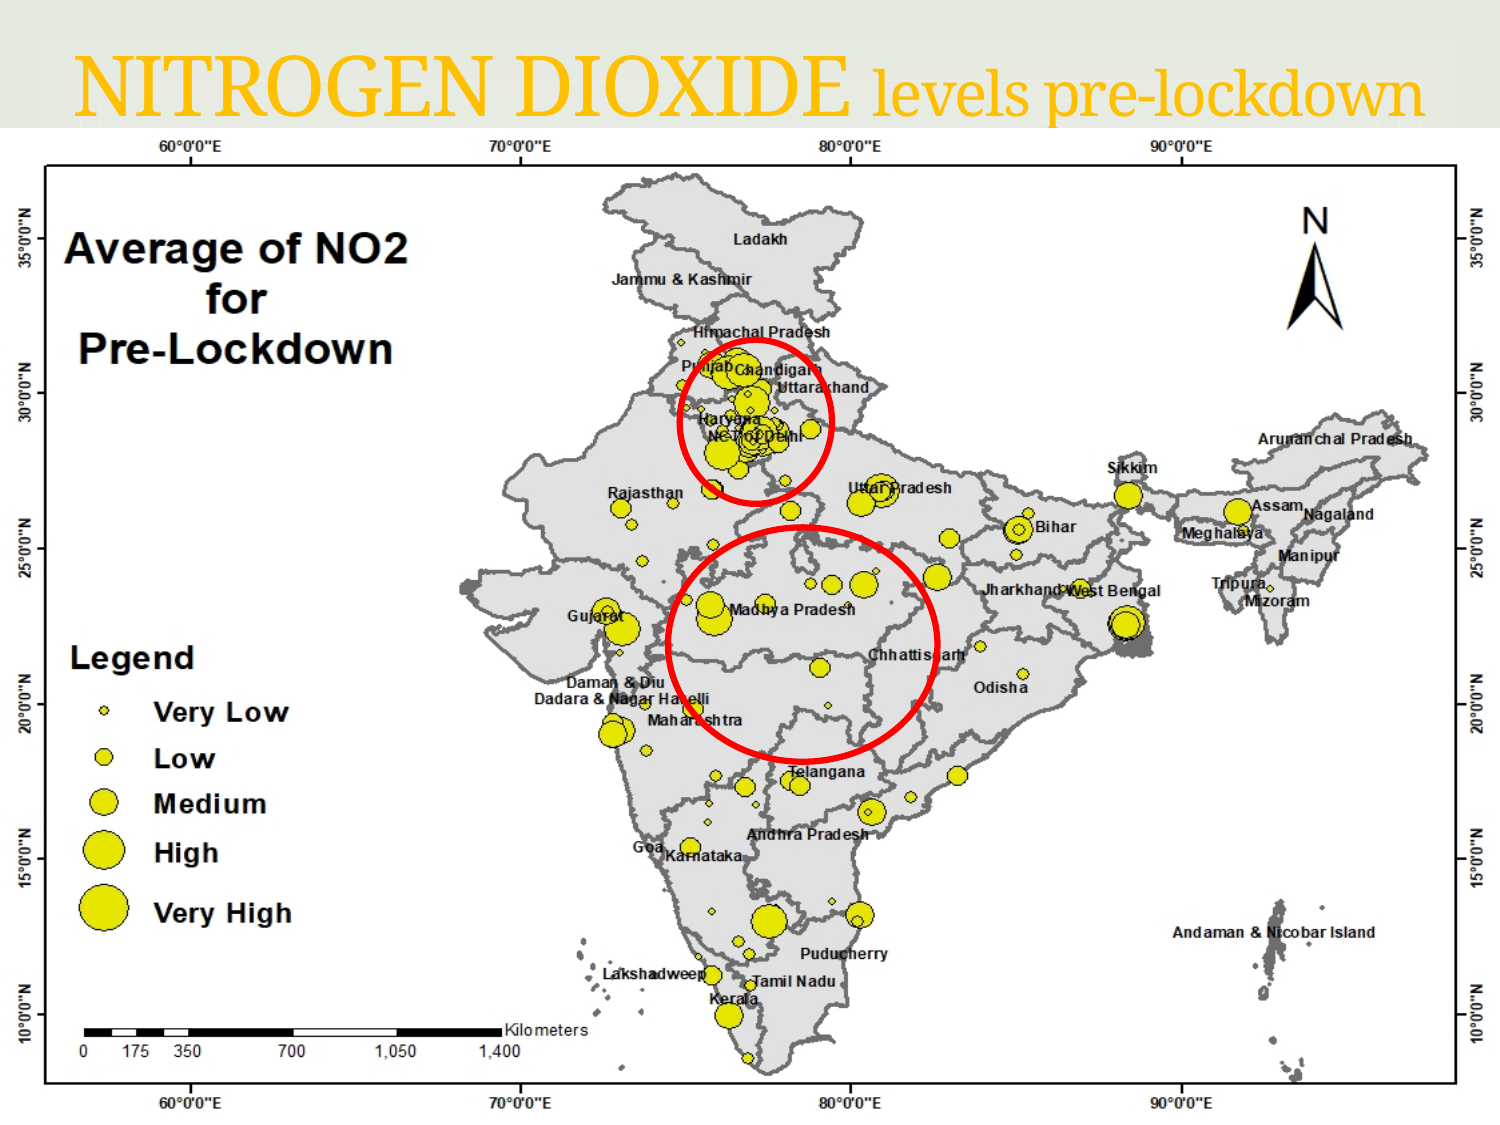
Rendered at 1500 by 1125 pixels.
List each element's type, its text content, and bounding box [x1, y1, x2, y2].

picture [0, 128, 1500, 1125]
title NITROGEN DIOXIDE levels pre-lockdown [0, 24, 1500, 121]
